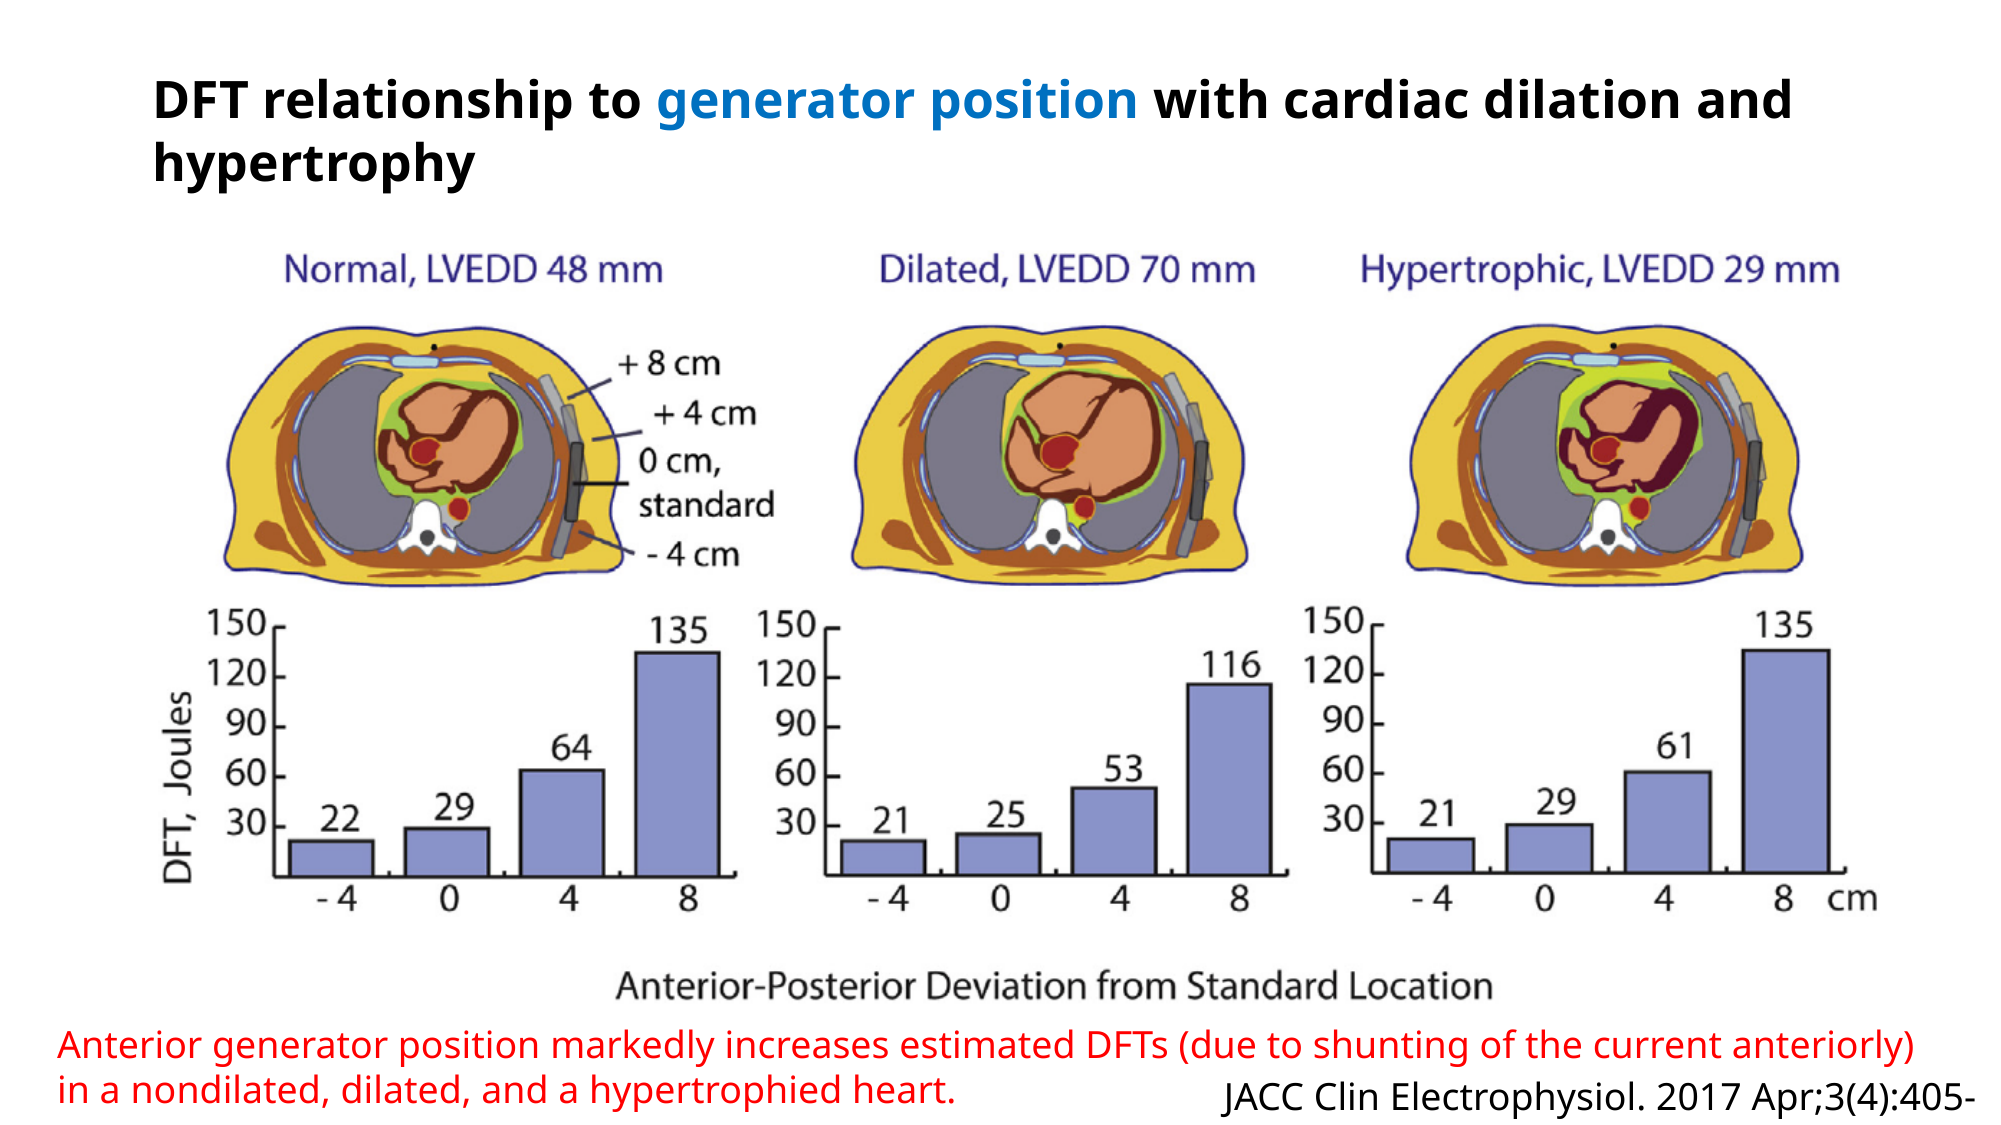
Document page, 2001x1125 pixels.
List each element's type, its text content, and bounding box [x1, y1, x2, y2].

picture [137, 245, 1890, 1019]
text_box JACC Clin Electrophysiol. 2017 Apr;3(4):405-414. [1209, 1065, 2000, 1125]
title DFT relationship to generator position with cardiac dilation and hypertrophy [137, 59, 1863, 203]
text_box Anterior generator position markedly increases estimated DFTs (due to shunting of the current anteriorly) in a nondilated, dilated, and a hypertrophied heart. [42, 1013, 1941, 1119]
